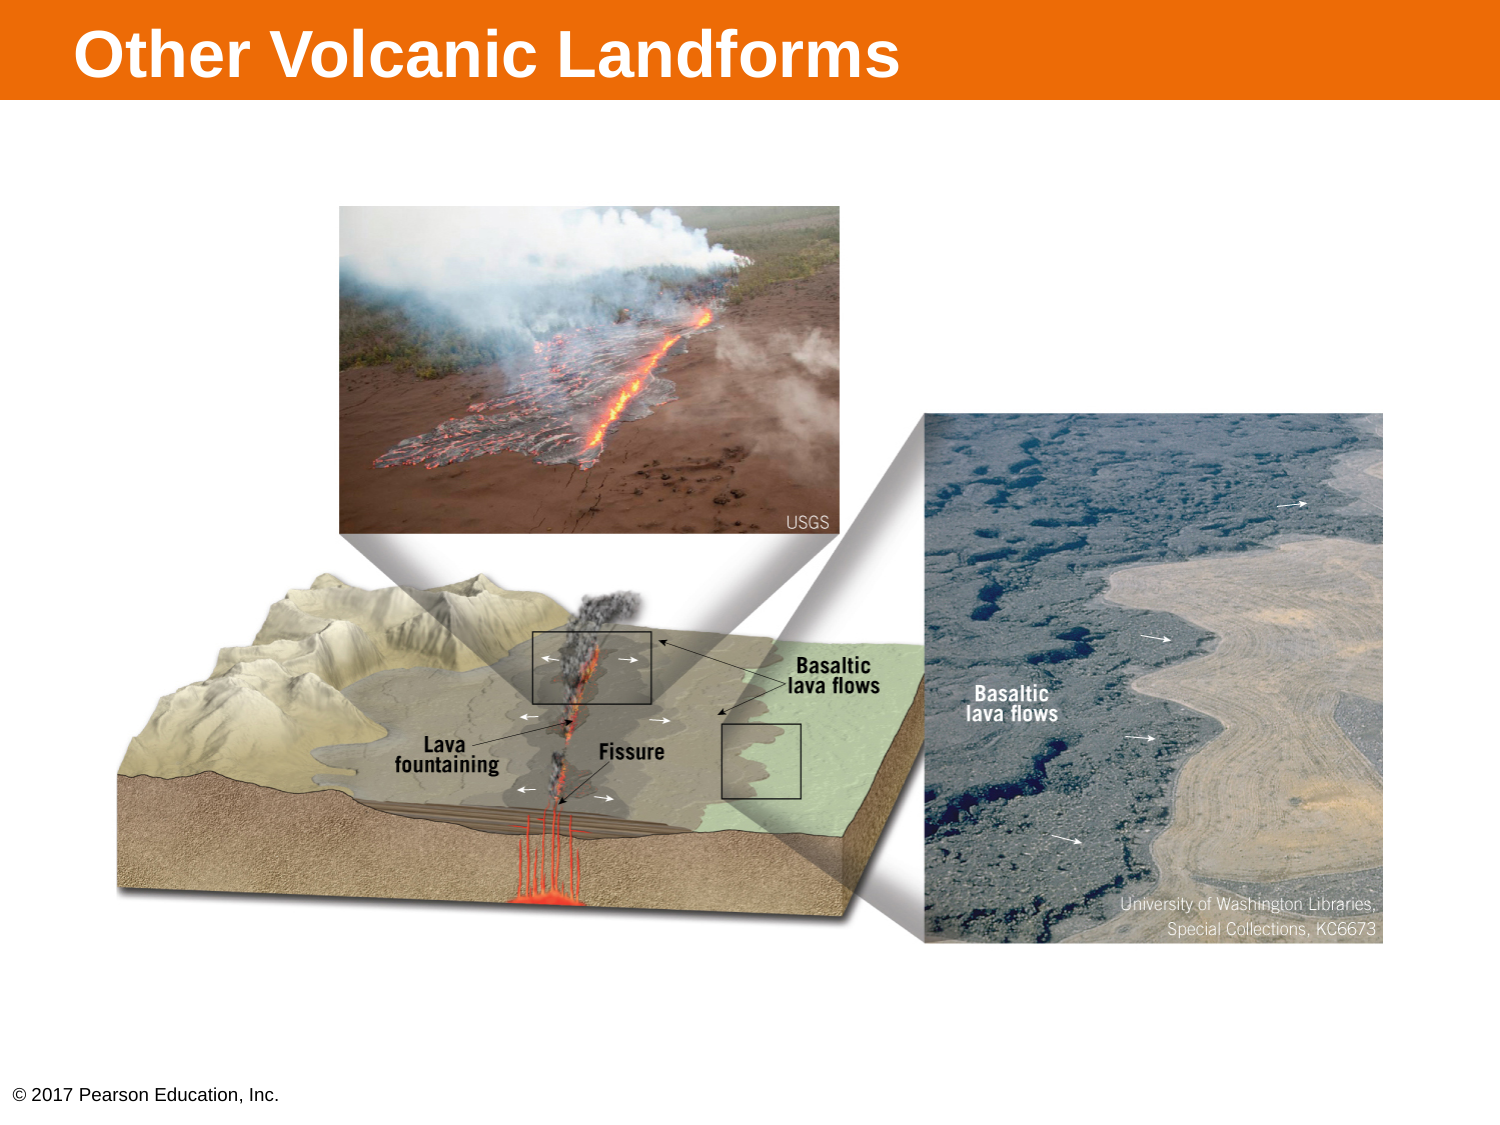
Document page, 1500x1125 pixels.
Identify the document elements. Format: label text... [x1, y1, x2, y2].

title Other Volcanic Landforms [0, 2, 1499, 98]
picture [111, 200, 1389, 952]
